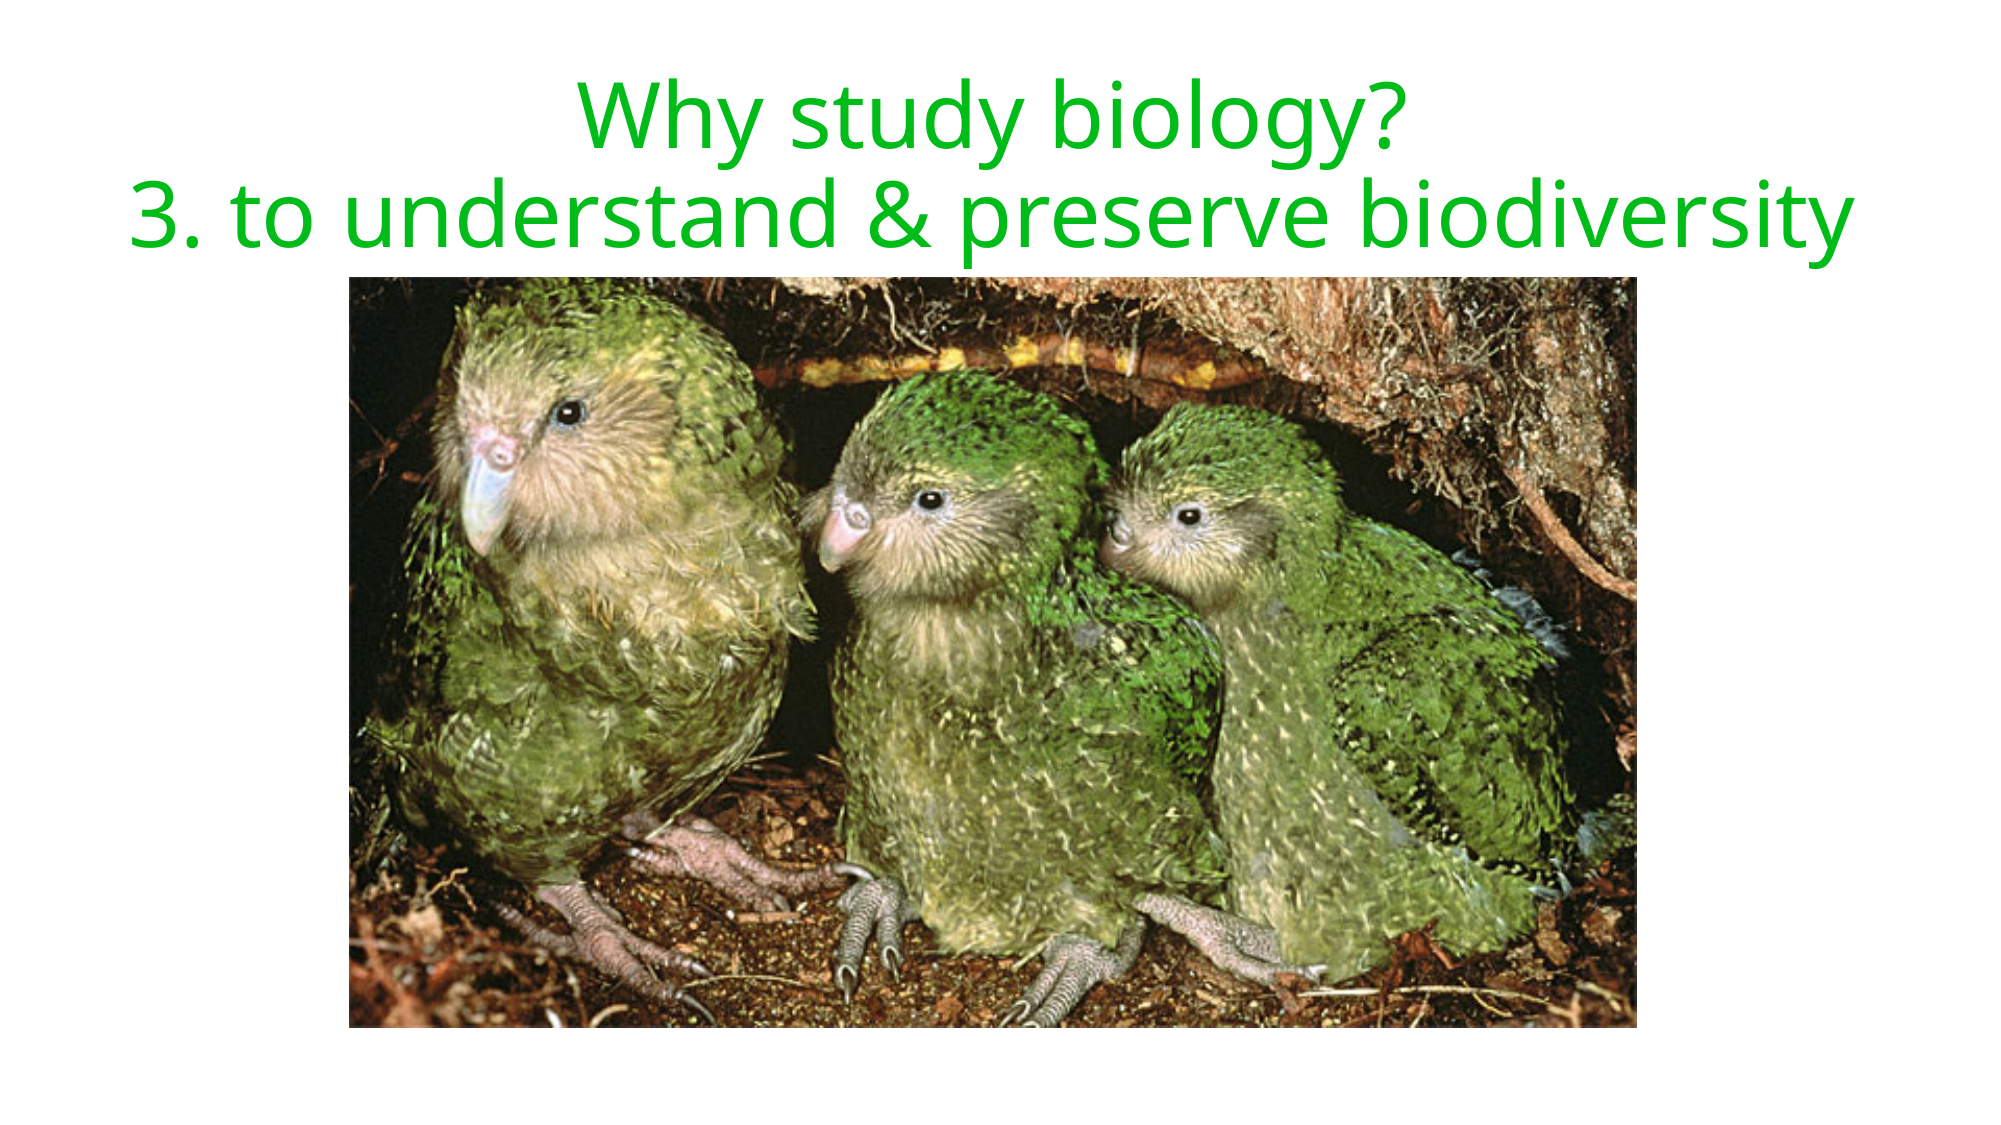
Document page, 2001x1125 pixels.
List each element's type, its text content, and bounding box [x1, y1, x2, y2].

title Why study biology? 3. to understand & preserve biodiversity [59, 59, 1927, 278]
picture [348, 277, 1637, 1028]
